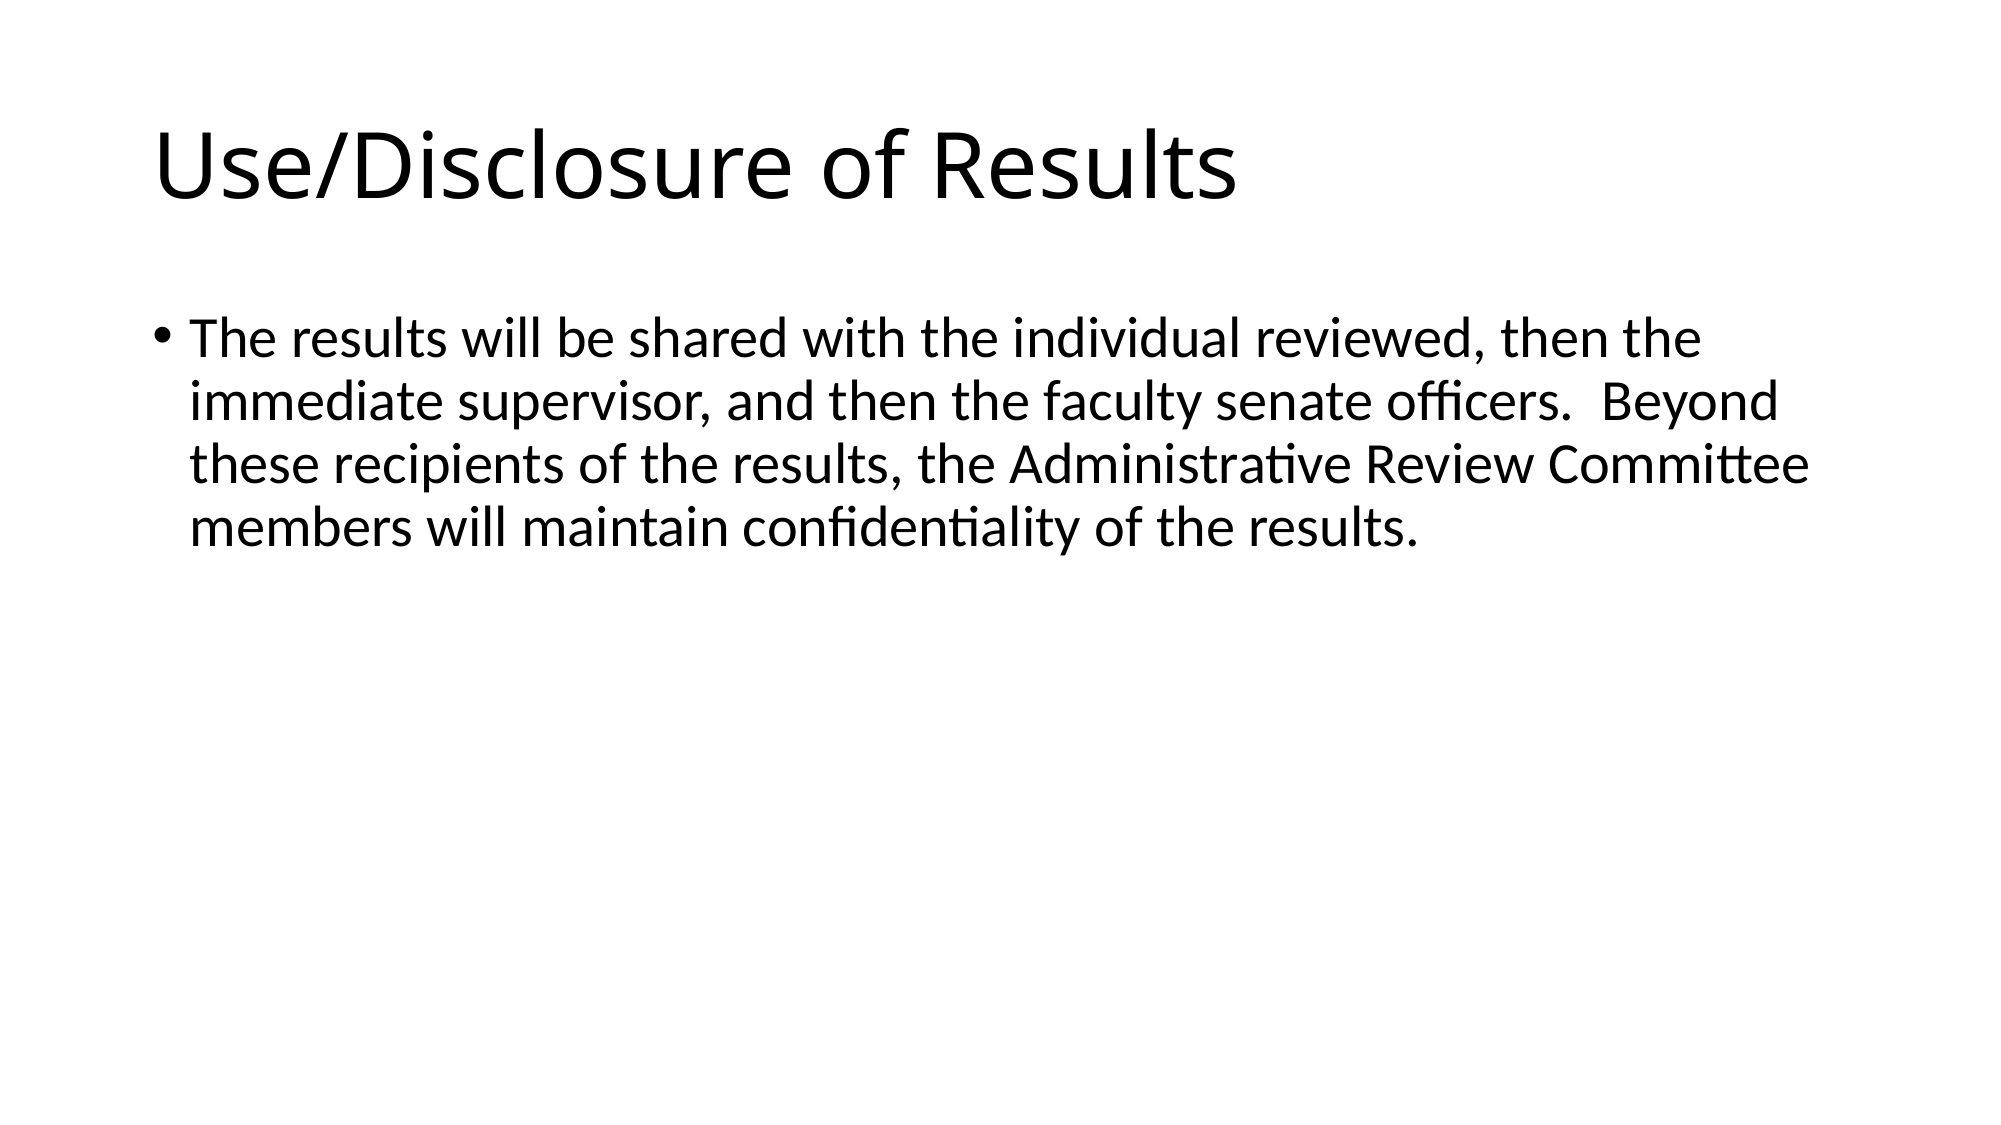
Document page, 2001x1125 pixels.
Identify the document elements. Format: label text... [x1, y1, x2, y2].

title Use/Disclosure of Results [137, 59, 1863, 278]
list The results will be shared with the individual reviewed, then the immediate supervisor, and then the faculty senate officers. Beyond these recipients of the results, the Administrative Review Committee members will maintain confidentiality of the results. [137, 299, 1863, 1014]
